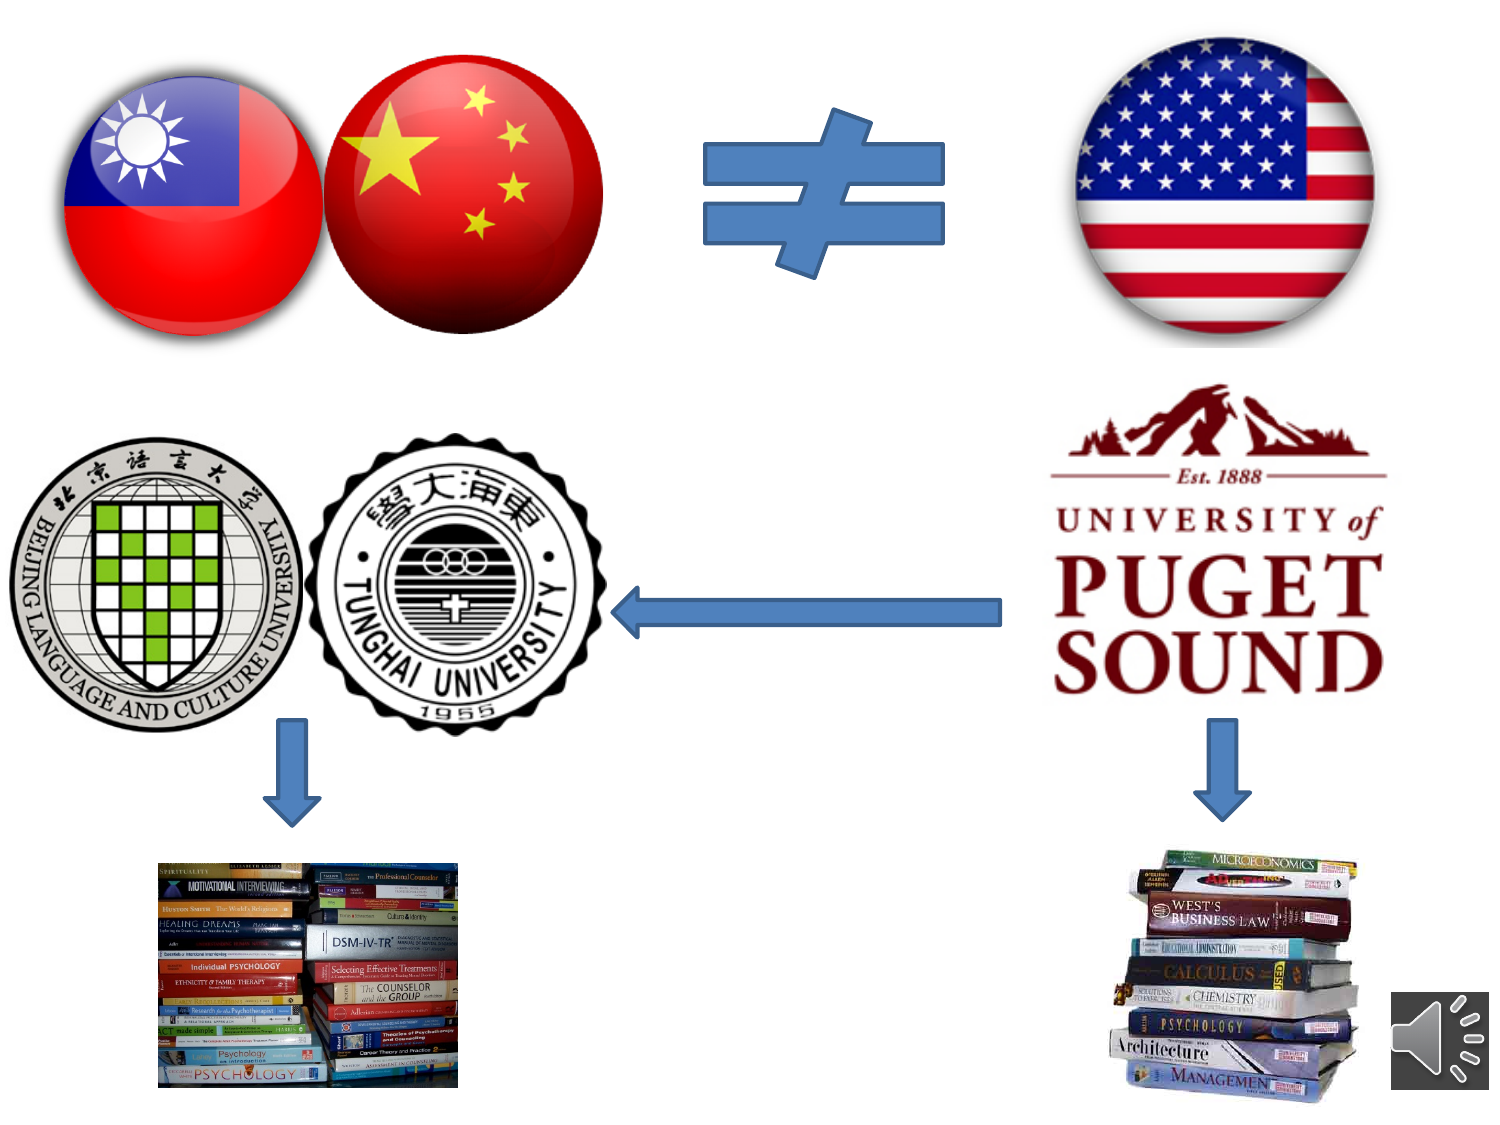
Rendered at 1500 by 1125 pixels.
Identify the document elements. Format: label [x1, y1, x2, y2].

picture [0, 0, 613, 388]
picture [1028, 21, 1417, 737]
text_box [1193, 746, 1253, 823]
picture [1087, 825, 1491, 1125]
text_box [611, 585, 1003, 640]
text_box [262, 745, 322, 828]
picture [5, 433, 607, 737]
picture [158, 862, 458, 1088]
text_box [703, 107, 945, 281]
